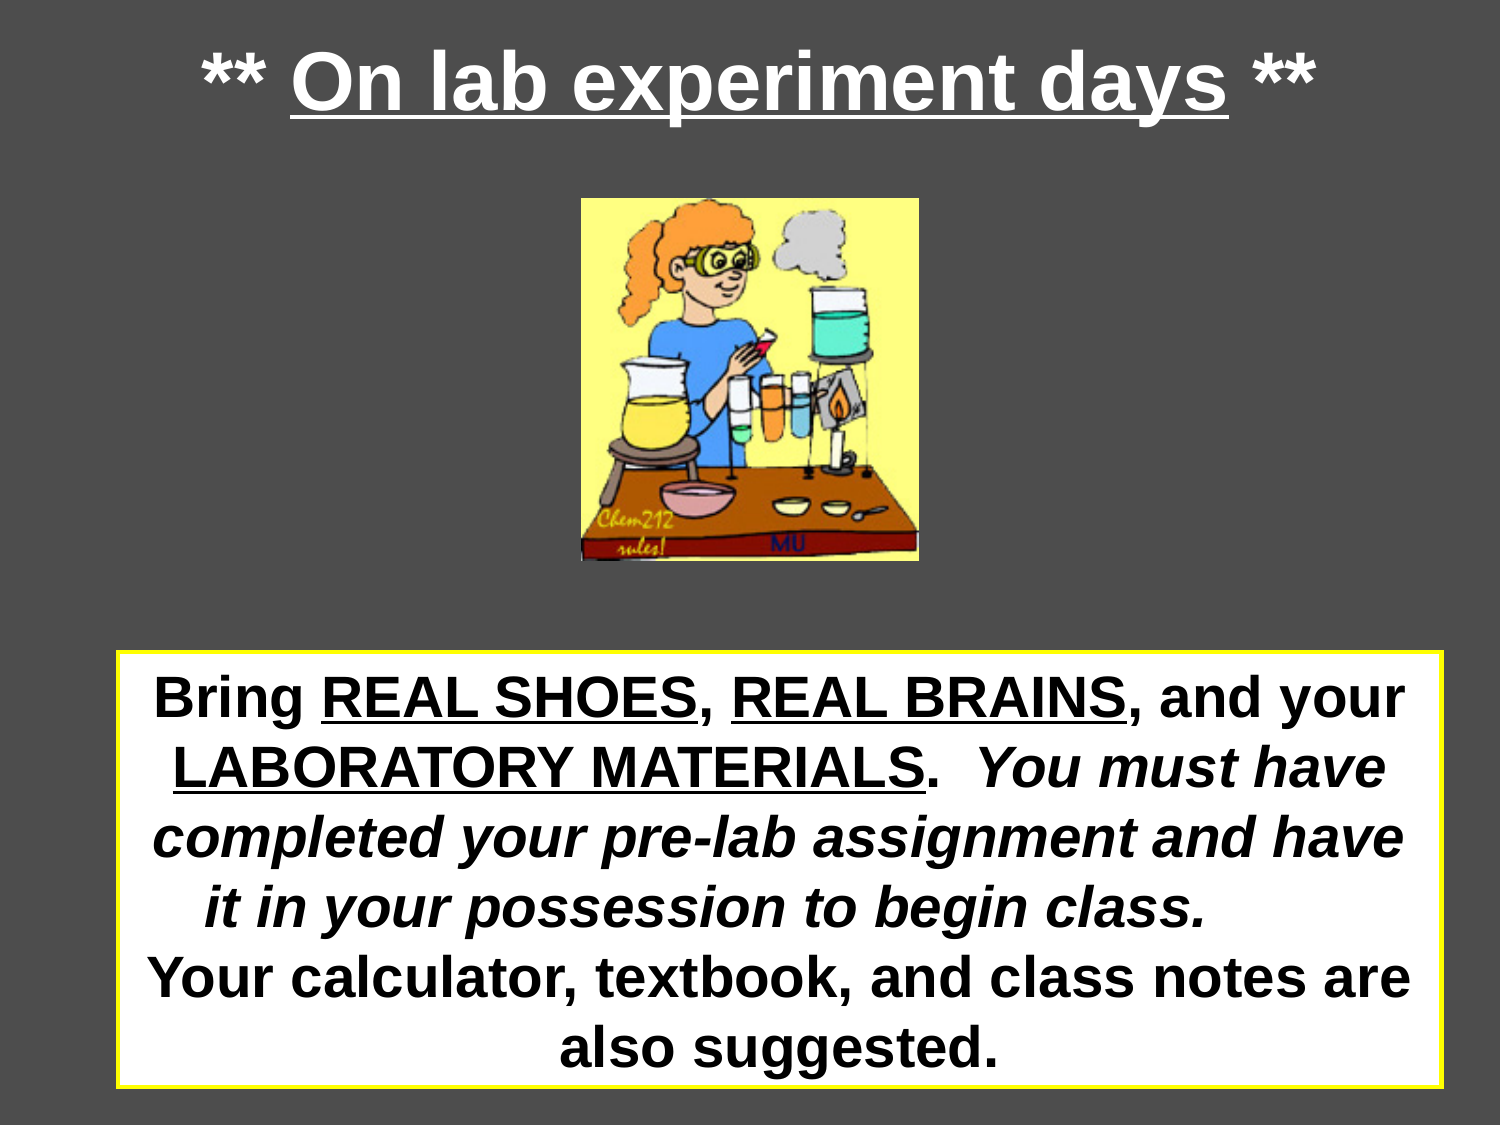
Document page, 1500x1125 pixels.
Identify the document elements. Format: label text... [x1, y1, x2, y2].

picture [581, 197, 919, 561]
text_box Bring REAL SHOES, REAL BRAINS, and your LABORATORY MATERIALS. You must have completed your pre-lab assignment and have it in your possession to begin class. Your calculator, textbook, and class notes are also suggested. [117, 652, 1442, 1087]
title ** On lab experiment days ** [57, 0, 1462, 155]
